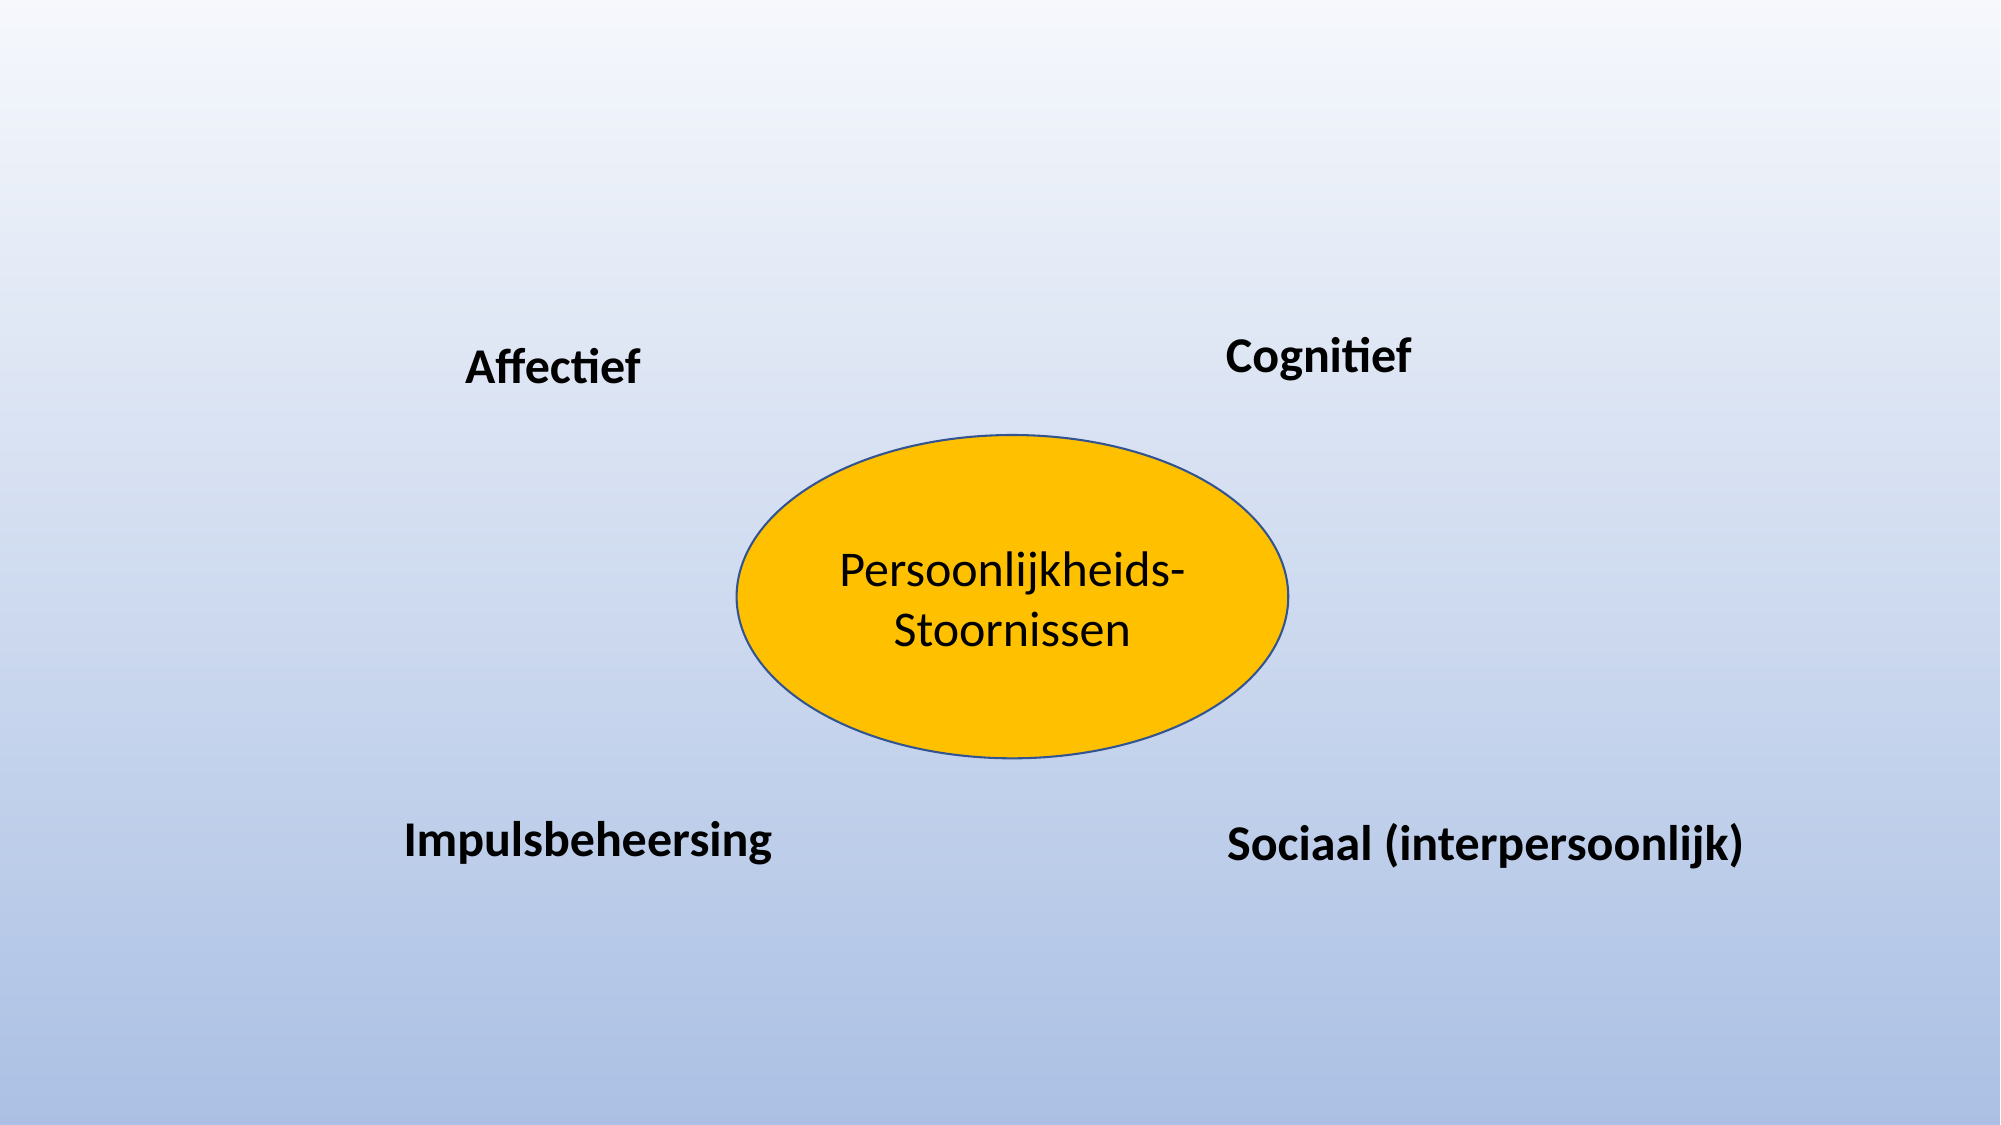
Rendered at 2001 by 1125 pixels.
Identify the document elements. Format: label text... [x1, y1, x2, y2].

text_box Impulsbeheersing [388, 798, 788, 874]
text_box Affectief [450, 326, 656, 401]
text_box Persoonlijkheids- Stoornissen [735, 433, 1290, 760]
text_box Cognitief [1211, 314, 1427, 390]
text_box Sociaal (interpersoonlijk) [1212, 802, 1760, 878]
